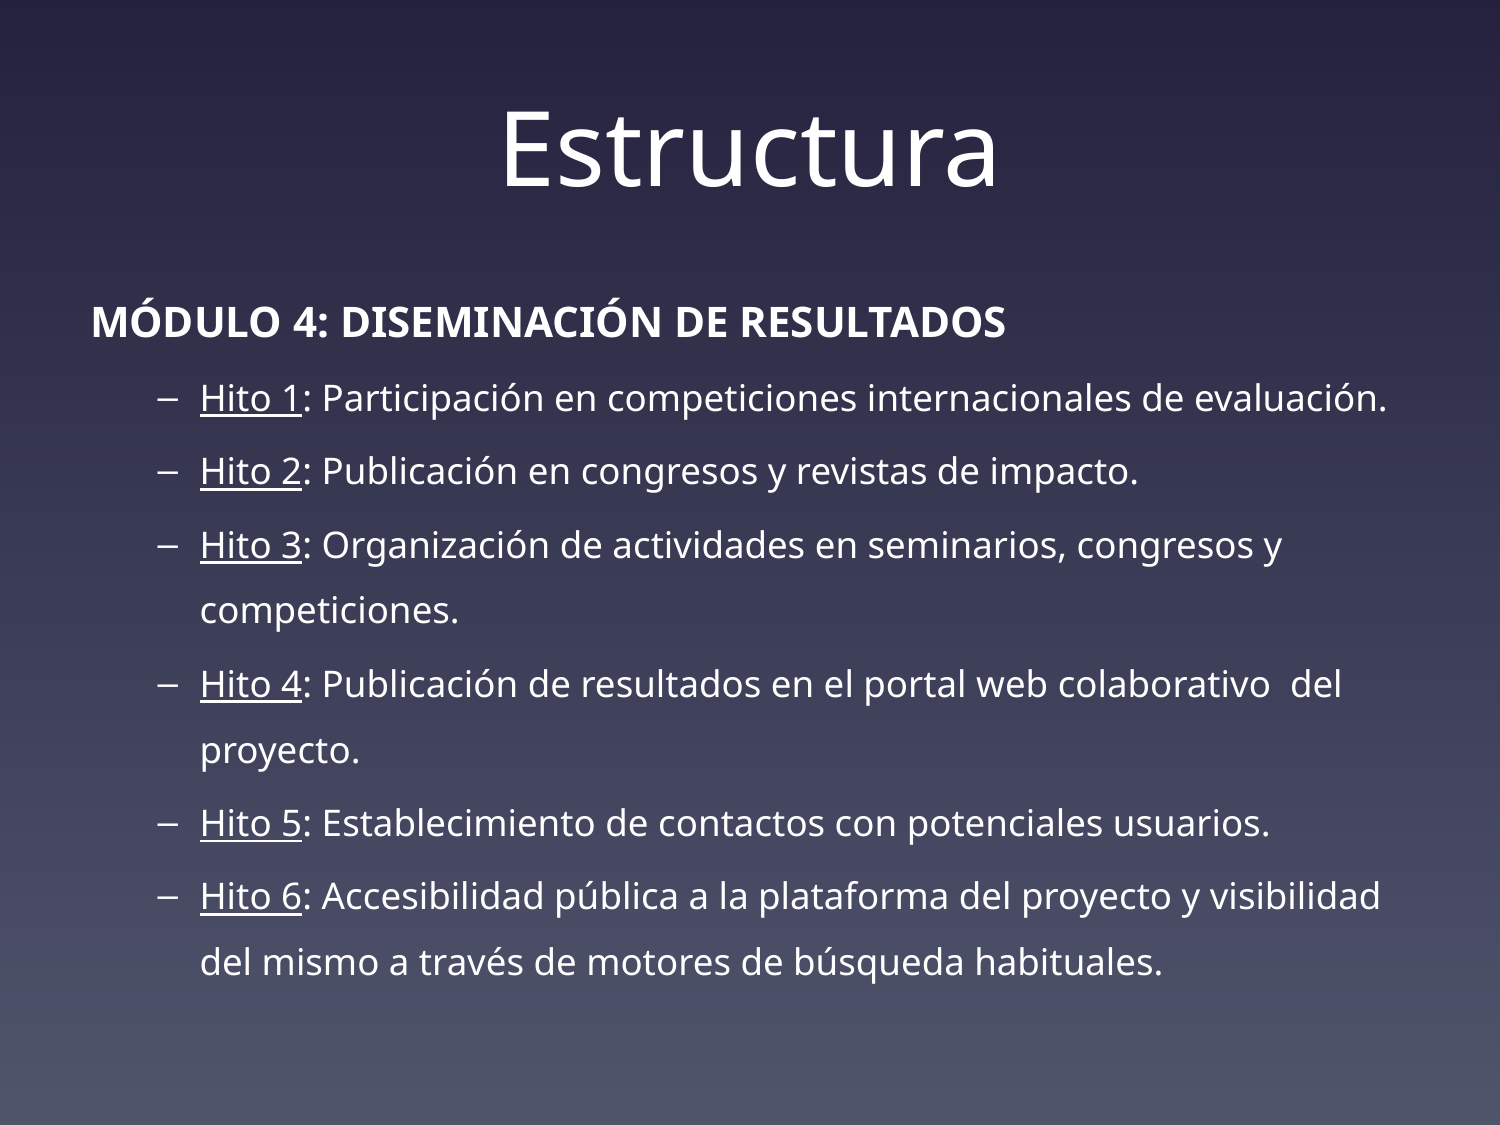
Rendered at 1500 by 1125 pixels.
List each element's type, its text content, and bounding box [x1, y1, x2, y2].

list MÓDULO 4: DISEMINACIÓN DE RESULTADOS Hito 1: Participación en competiciones internacionales de evaluación. Hito 2: Publicación en congresos y revistas de impacto. Hito 3: Organización de actividades en seminarios, congresos y competiciones. Hito 4: Publicación de resultados en el portal web colaborativo del proyecto. Hito 5: Establecimiento de contactos con potenciales usuarios. Hito 6: Accesibilidad pública a la plataforma del proyecto y visibilidad del mismo a través de motores de búsqueda habituales. [75, 262, 1425, 1005]
title Estructura [75, 75, 1425, 262]
